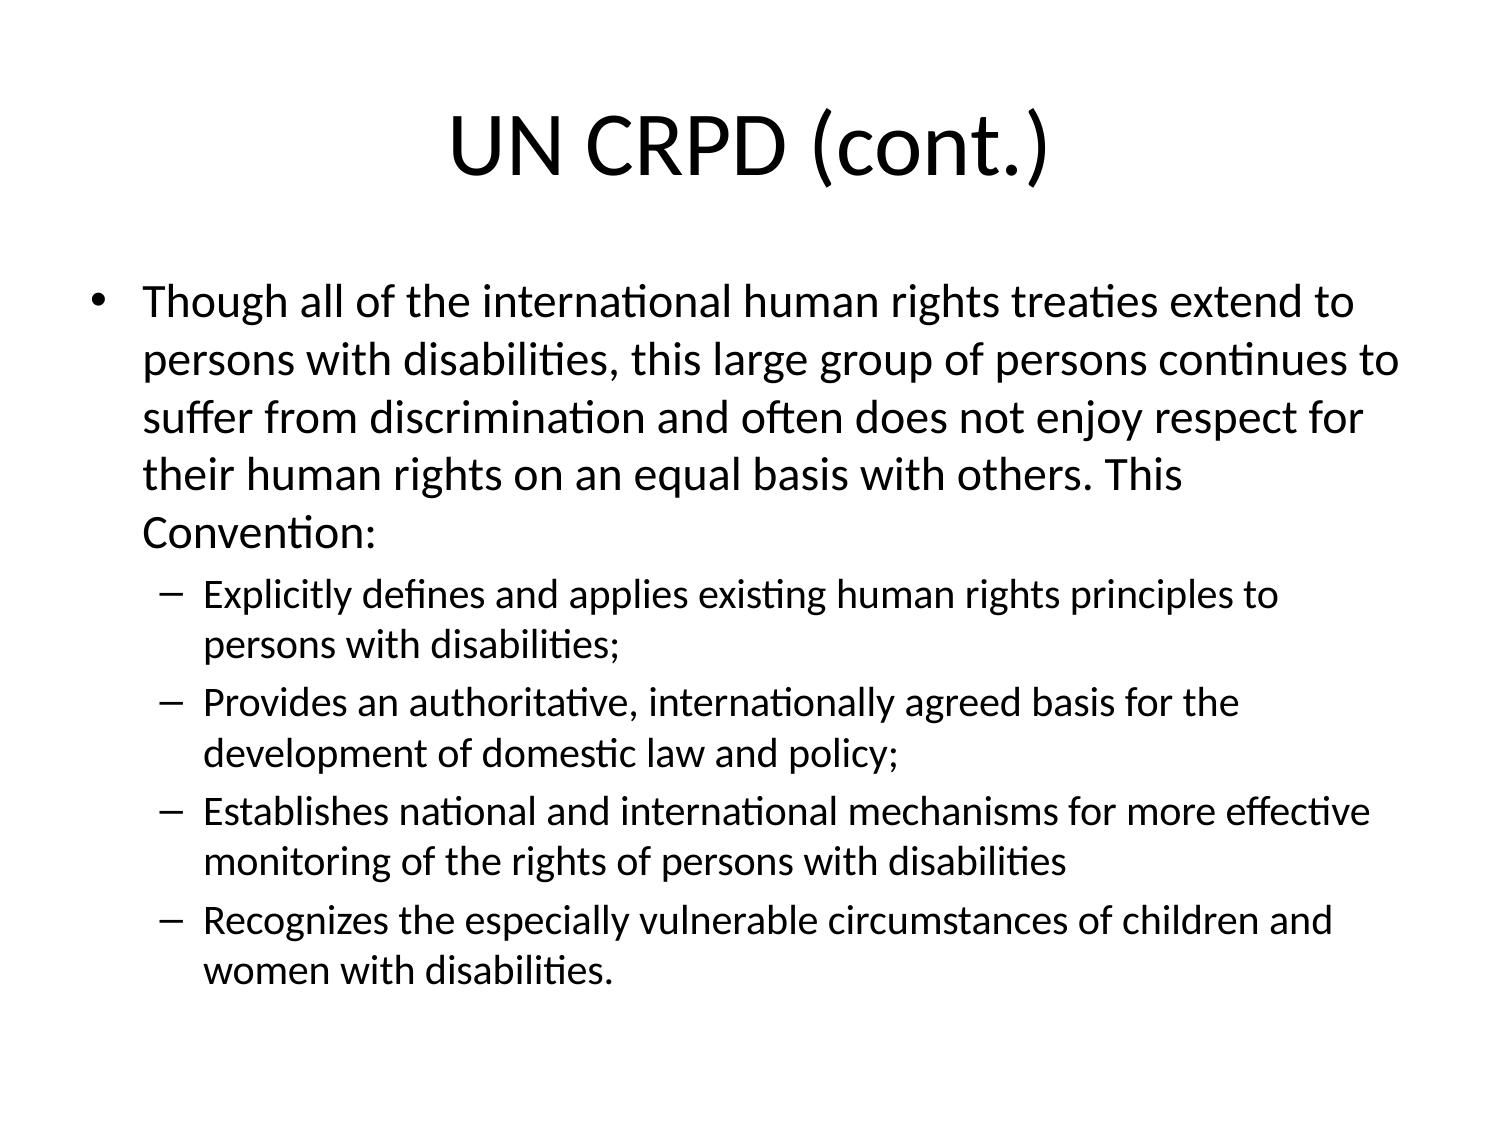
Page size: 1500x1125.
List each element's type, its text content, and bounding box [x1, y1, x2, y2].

list Though all of the international human rights treaties extend to persons with disabilities, this large group of persons continues to suffer from discrimination and often does not enjoy respect for their human rights on an equal basis with others. This Convention: Explicitly defines and applies existing human rights principles to persons with disabilities; Provides an authoritative, internationally agreed basis for the development of domestic law and policy; Establishes national and international mechanisms for more effective monitoring of the rights of persons with disabilities Recognizes the especially vulnerable circumstances of children and women with disabilities. [75, 262, 1425, 1005]
title UN CRPD (cont.) [75, 45, 1425, 233]
